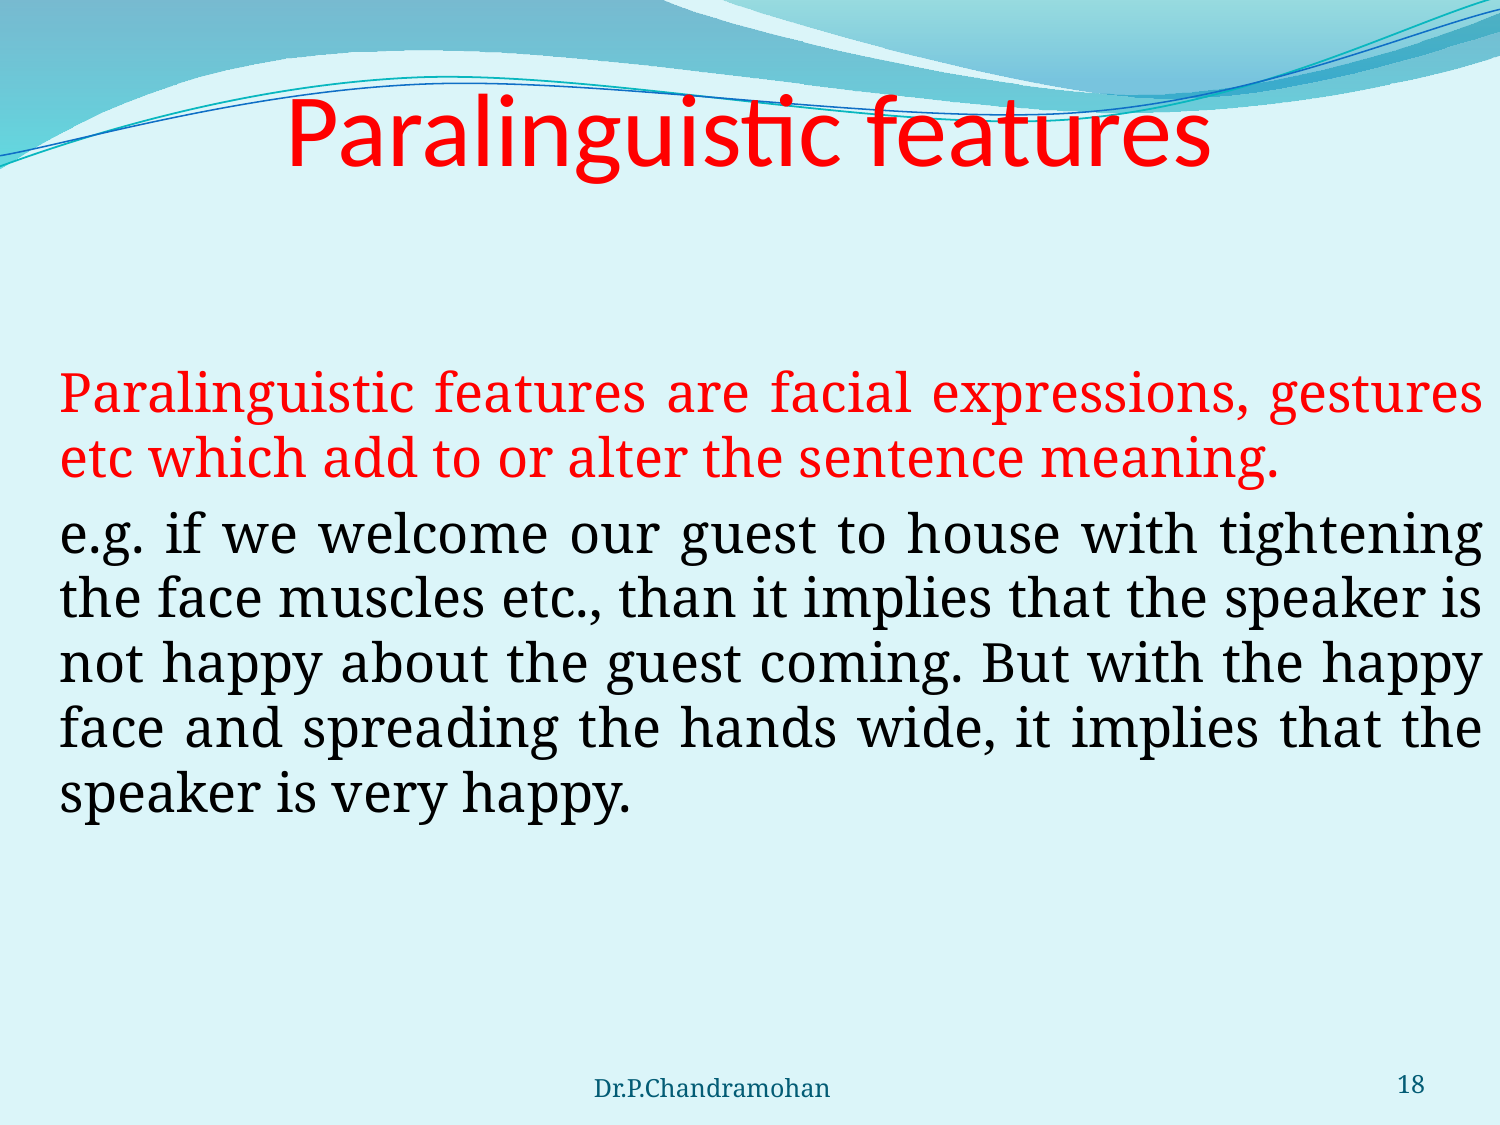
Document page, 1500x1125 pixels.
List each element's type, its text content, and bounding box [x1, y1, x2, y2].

slide_number 18 [1299, 1042, 1425, 1103]
footer Dr.P.Chandramohan [437, 1042, 988, 1103]
title Paralinguistic features [0, 0, 1500, 188]
list Paralinguistic features are facial expressions, gestures etc which add to or alter the sentence meaning. e.g. if we welcome our guest to house with tightening the face muscles etc., than it implies that the speaker is not happy about the guest coming. But with the happy face and spreading the hands wide, it implies that the speaker is very happy. [0, 275, 1500, 1013]
